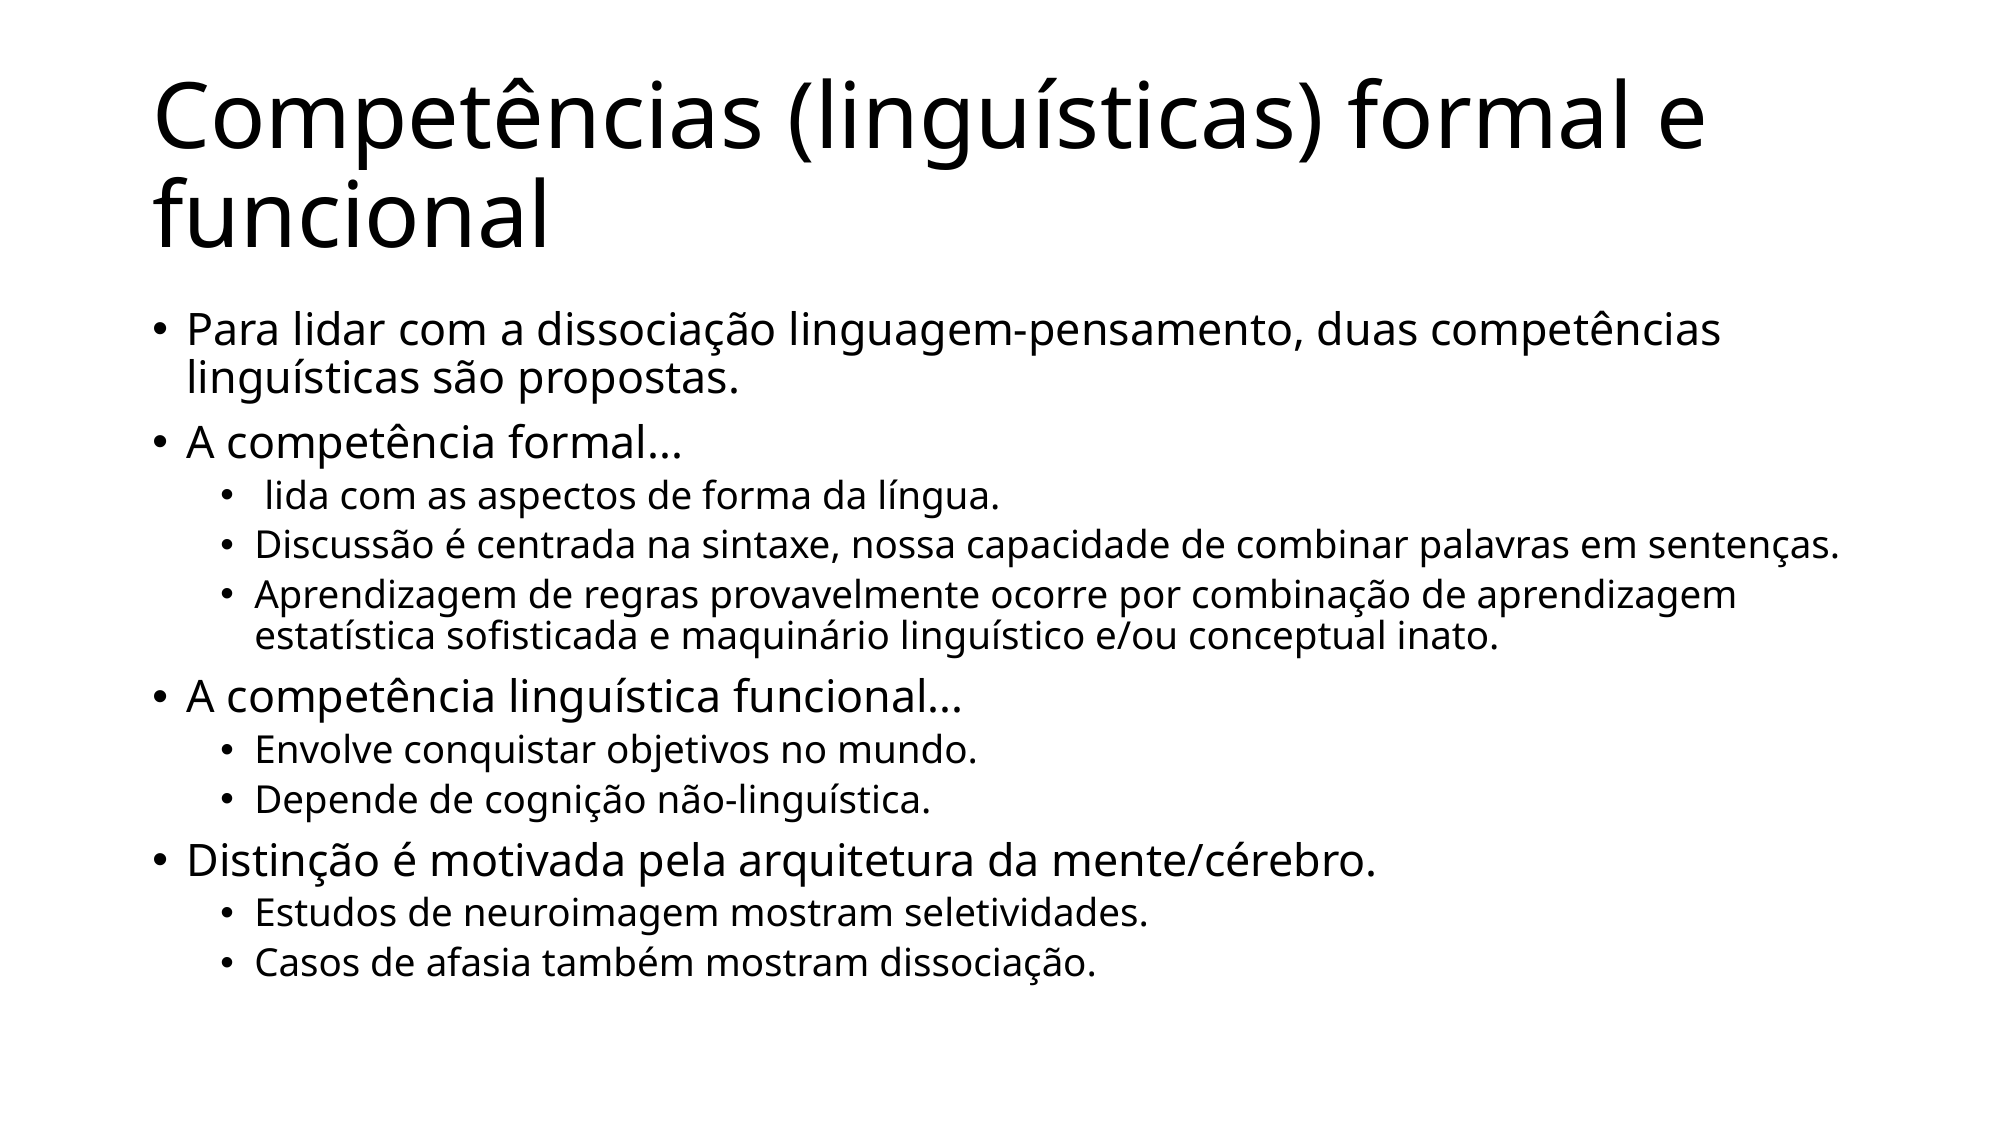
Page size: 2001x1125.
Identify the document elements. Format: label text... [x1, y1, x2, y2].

title Competências (linguísticas) formal e funcional [137, 59, 1863, 278]
list Para lidar com a dissociação linguagem-pensamento, duas competências linguísticas são propostas. A competência formal... lida com as aspectos de forma da língua. Discussão é centrada na sintaxe, nossa capacidade de combinar palavras em sentenças. Aprendizagem de regras provavelmente ocorre por combinação de aprendizagem estatística sofisticada e maquinário linguístico e/ou conceptual inato. A competência linguística funcional... Envolve conquistar objetivos no mundo. Depende de cognição não-linguística. Distinção é motivada pela arquitetura da mente/cérebro. Estudos de neuroimagem mostram seletividades. Casos de afasia também mostram dissociação. [137, 299, 1863, 1014]
